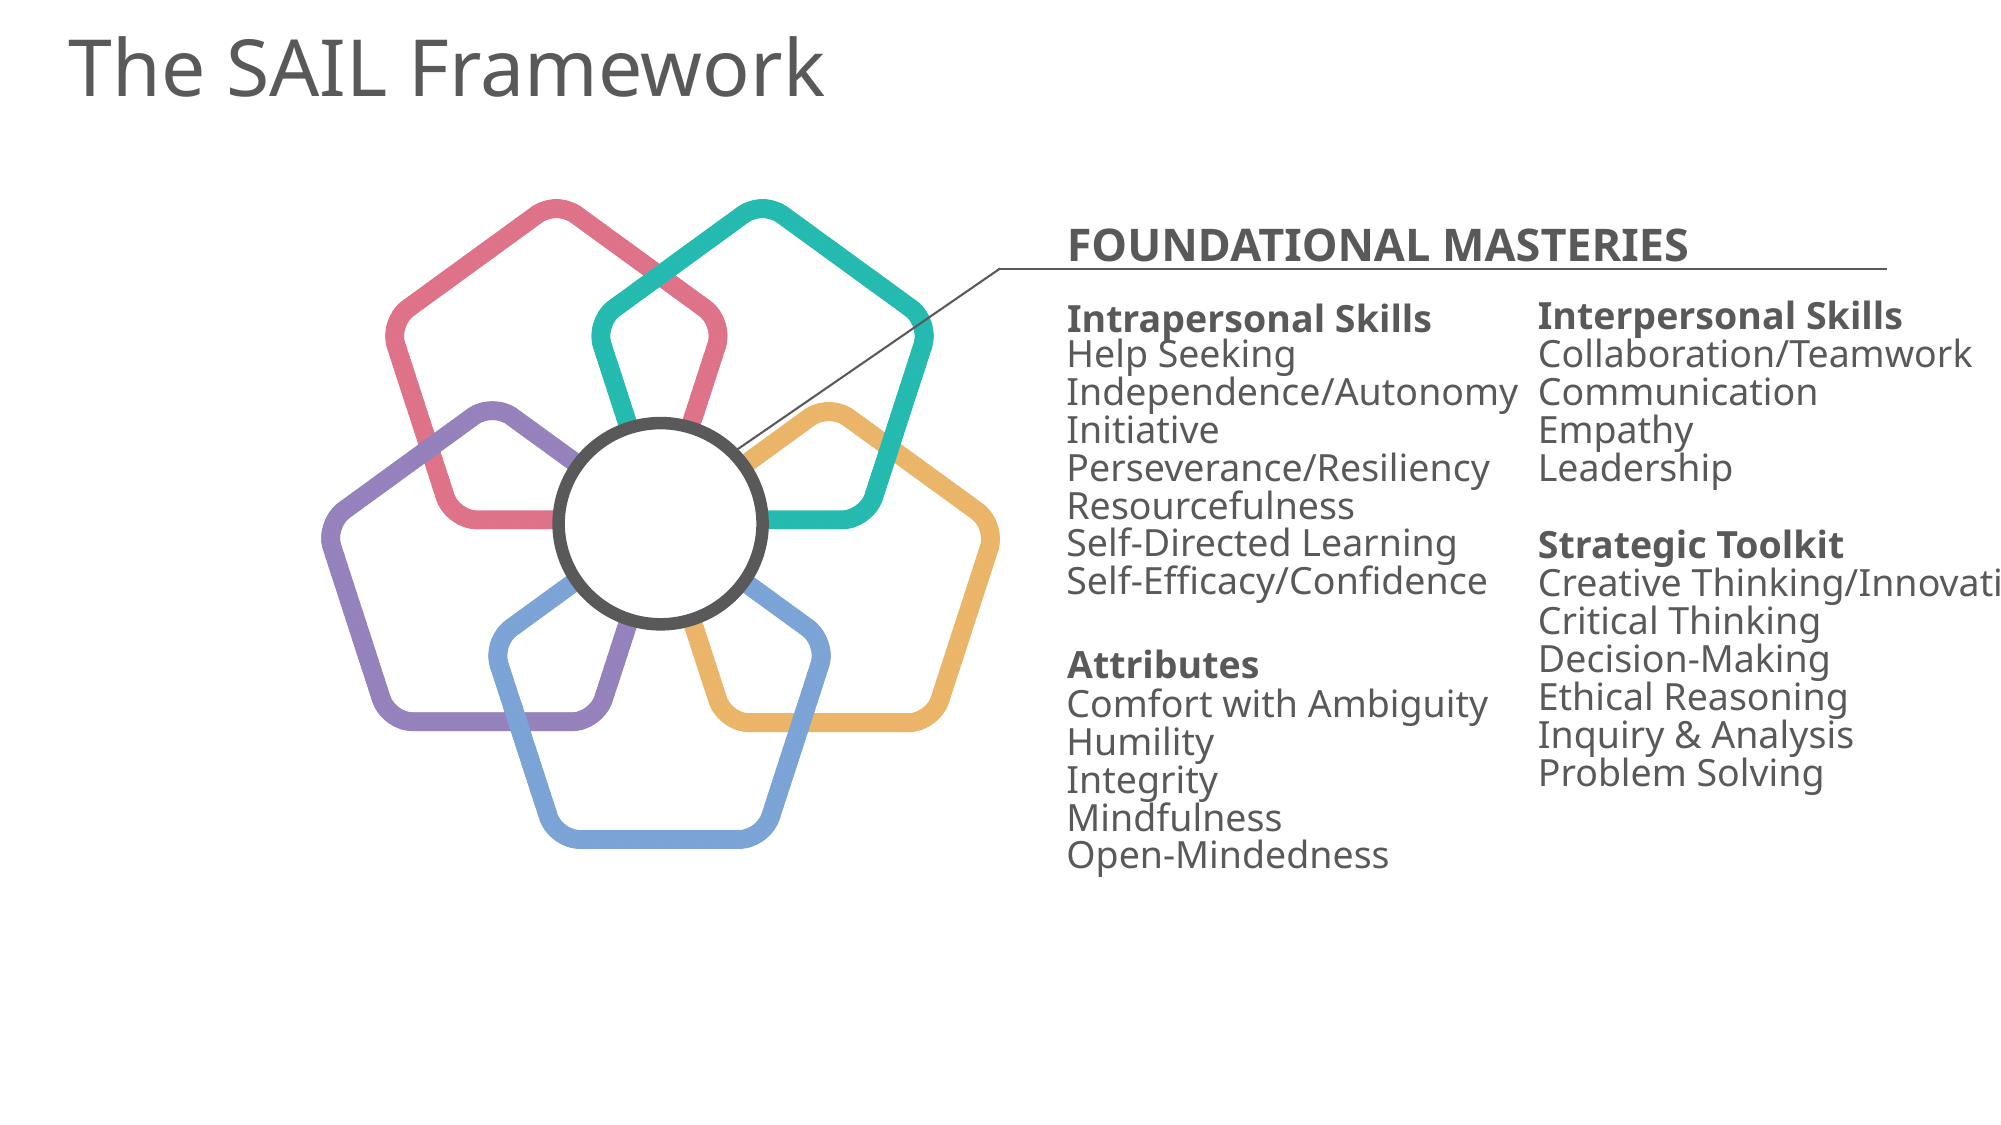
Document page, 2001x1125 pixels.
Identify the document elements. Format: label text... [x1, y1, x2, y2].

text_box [1051, 453, 1643, 885]
text_box FOUNDATIONAL MASTERIES [1052, 208, 1744, 268]
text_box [1523, 284, 2000, 802]
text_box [732, 268, 1887, 453]
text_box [321, 199, 1000, 849]
text_box The SAIL Framework [51, 9, 1600, 121]
